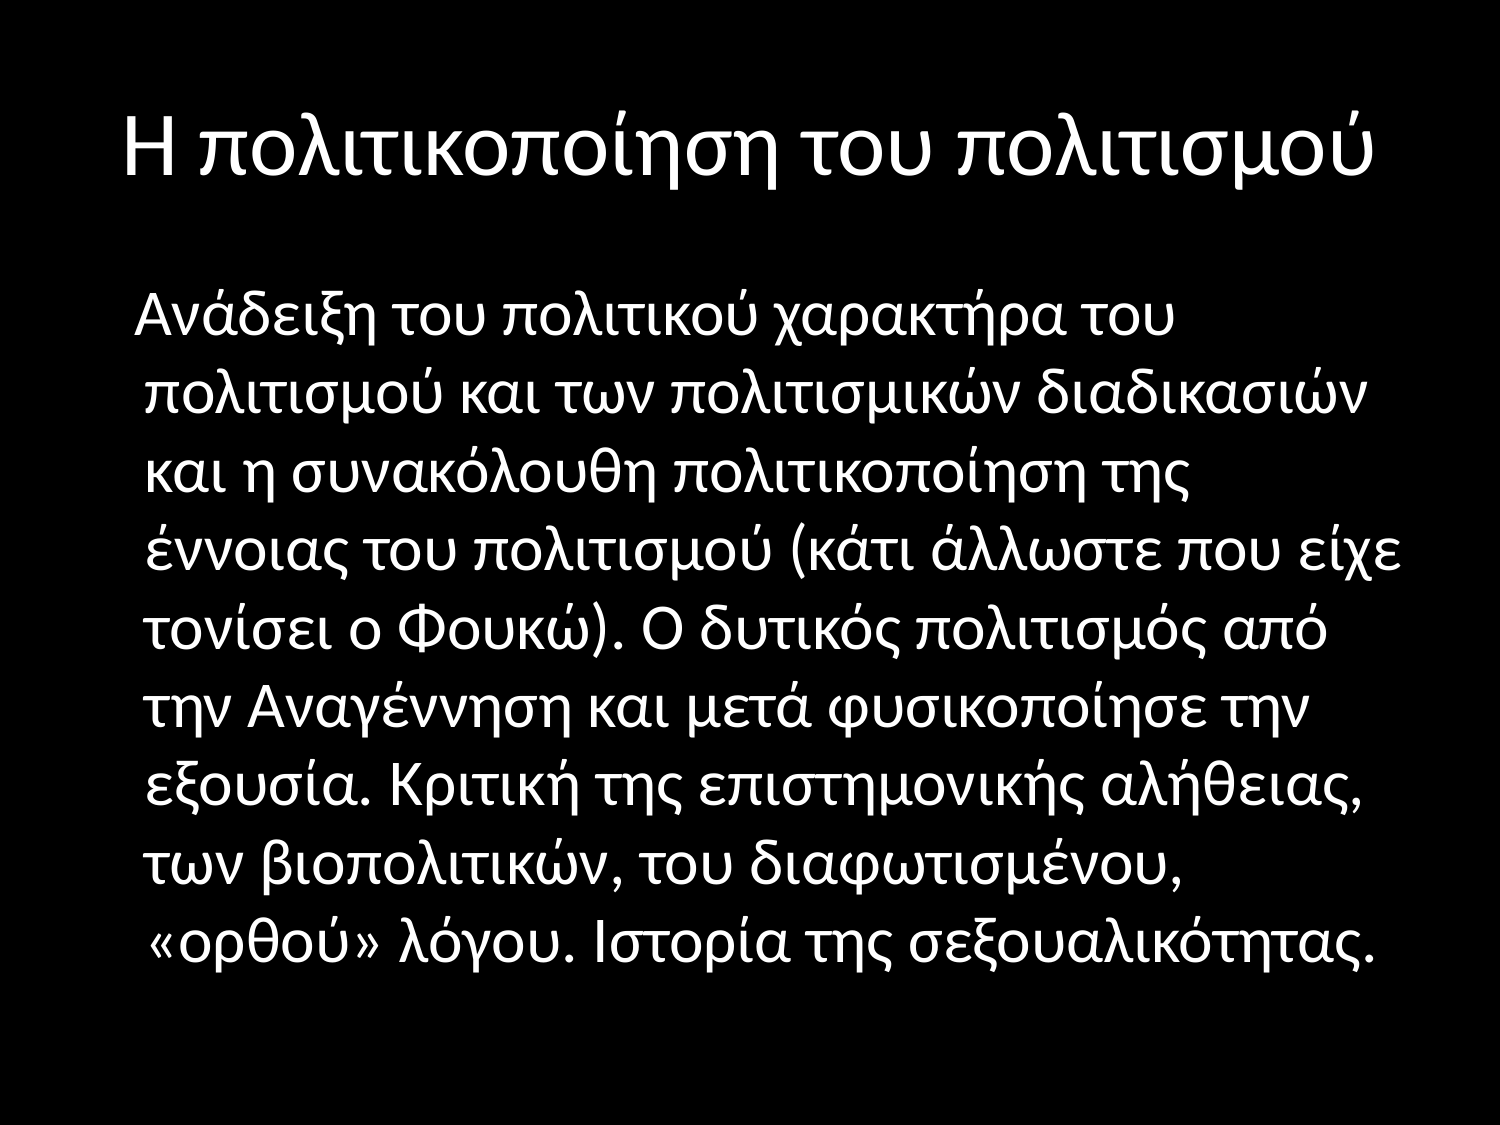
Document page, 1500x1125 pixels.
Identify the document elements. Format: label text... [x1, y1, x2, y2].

list Ανάδειξη του πολιτικού χαρακτήρα του πολιτισμού και των πολιτισμικών διαδικασιών και η συνακόλουθη πολιτικοποίηση της έννοιας του πολιτισμού (κάτι άλλωστε που είχε τονίσει ο Φουκώ). Ο δυτικός πολιτισμός από την Αναγέννηση και μετά φυσικοποίησε την εξουσία. Κριτική της επιστημονικής αλήθειας, των βιοπολιτικών, του διαφωτισμένου, «ορθού» λόγου. Ιστορία της σεξουαλικότητας. [75, 262, 1425, 1005]
title Η πολιτικοποίηση του πολιτισμού [75, 45, 1425, 233]
